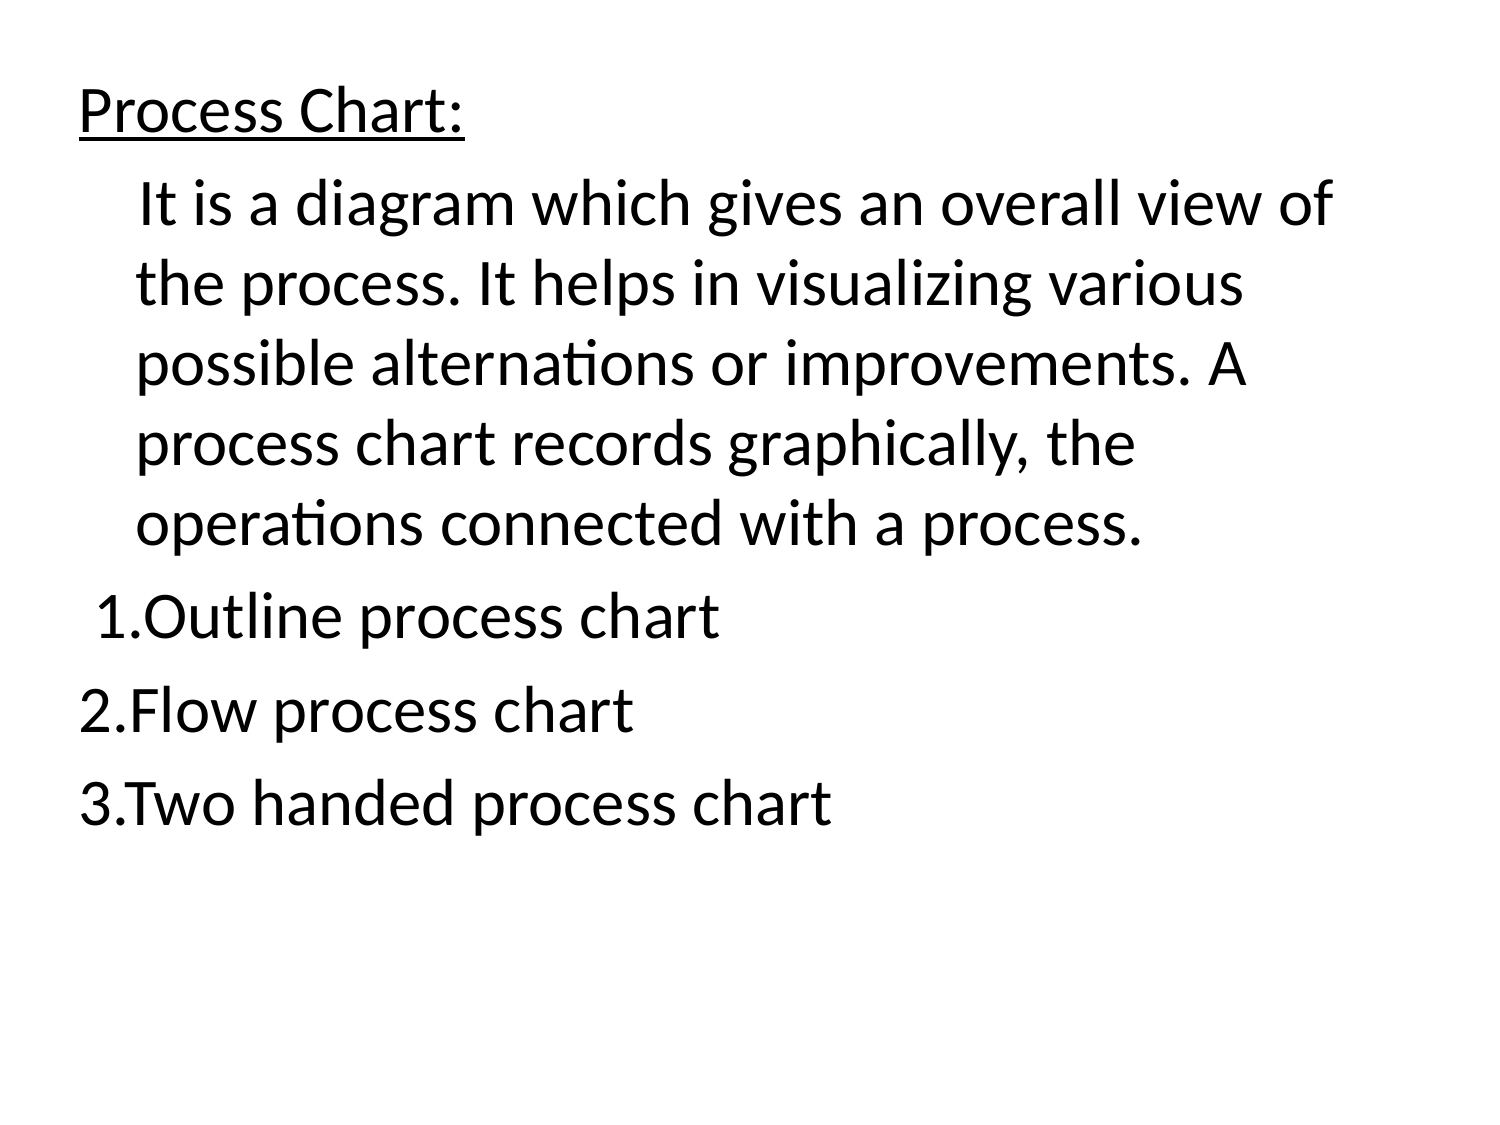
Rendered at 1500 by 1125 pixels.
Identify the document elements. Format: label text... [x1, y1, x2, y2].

list Process Chart: It is a diagram which gives an overall view of the process. It helps in visualizing various possible alternations or improvements. A process chart records graphically, the operations connected with a process. 1.Outline process chart 2.Flow process chart 3.Two handed process chart [63, 58, 1414, 1030]
